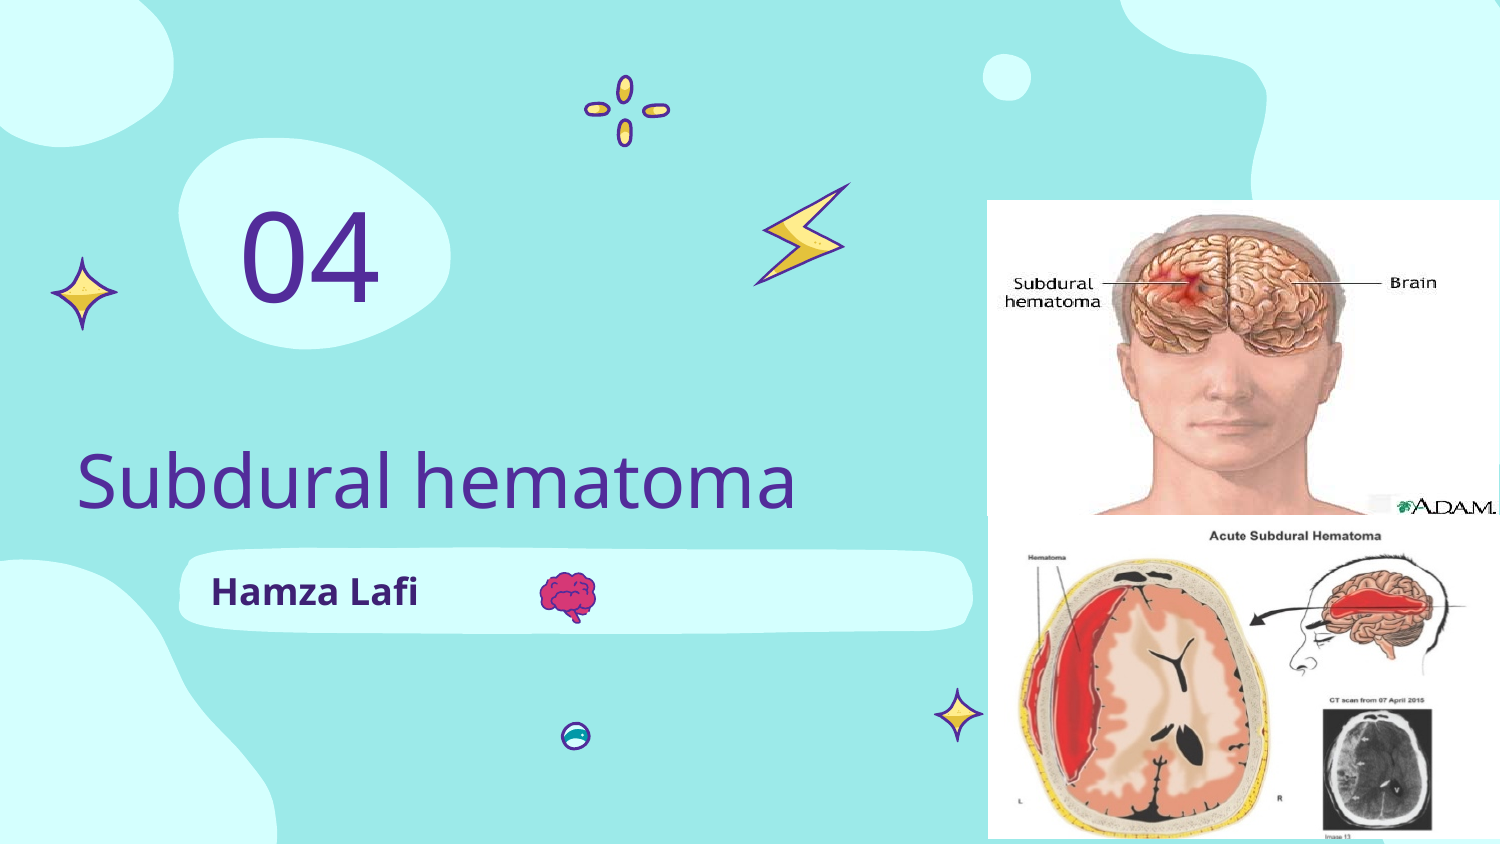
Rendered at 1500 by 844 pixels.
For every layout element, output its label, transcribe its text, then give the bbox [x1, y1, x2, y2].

title 04 [201, 183, 418, 322]
text_box [178, 137, 405, 288]
subtitle Hamza Lafi [195, 559, 956, 623]
text_box [224, 322, 402, 350]
picture [987, 200, 1500, 839]
title Subdural hematoma [61, 409, 983, 548]
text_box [934, 688, 983, 742]
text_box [539, 571, 597, 624]
text_box [178, 548, 973, 634]
text_box [982, 53, 1031, 101]
text_box [418, 193, 451, 312]
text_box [560, 721, 591, 751]
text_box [583, 74, 671, 148]
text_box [761, 174, 847, 296]
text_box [50, 257, 118, 331]
